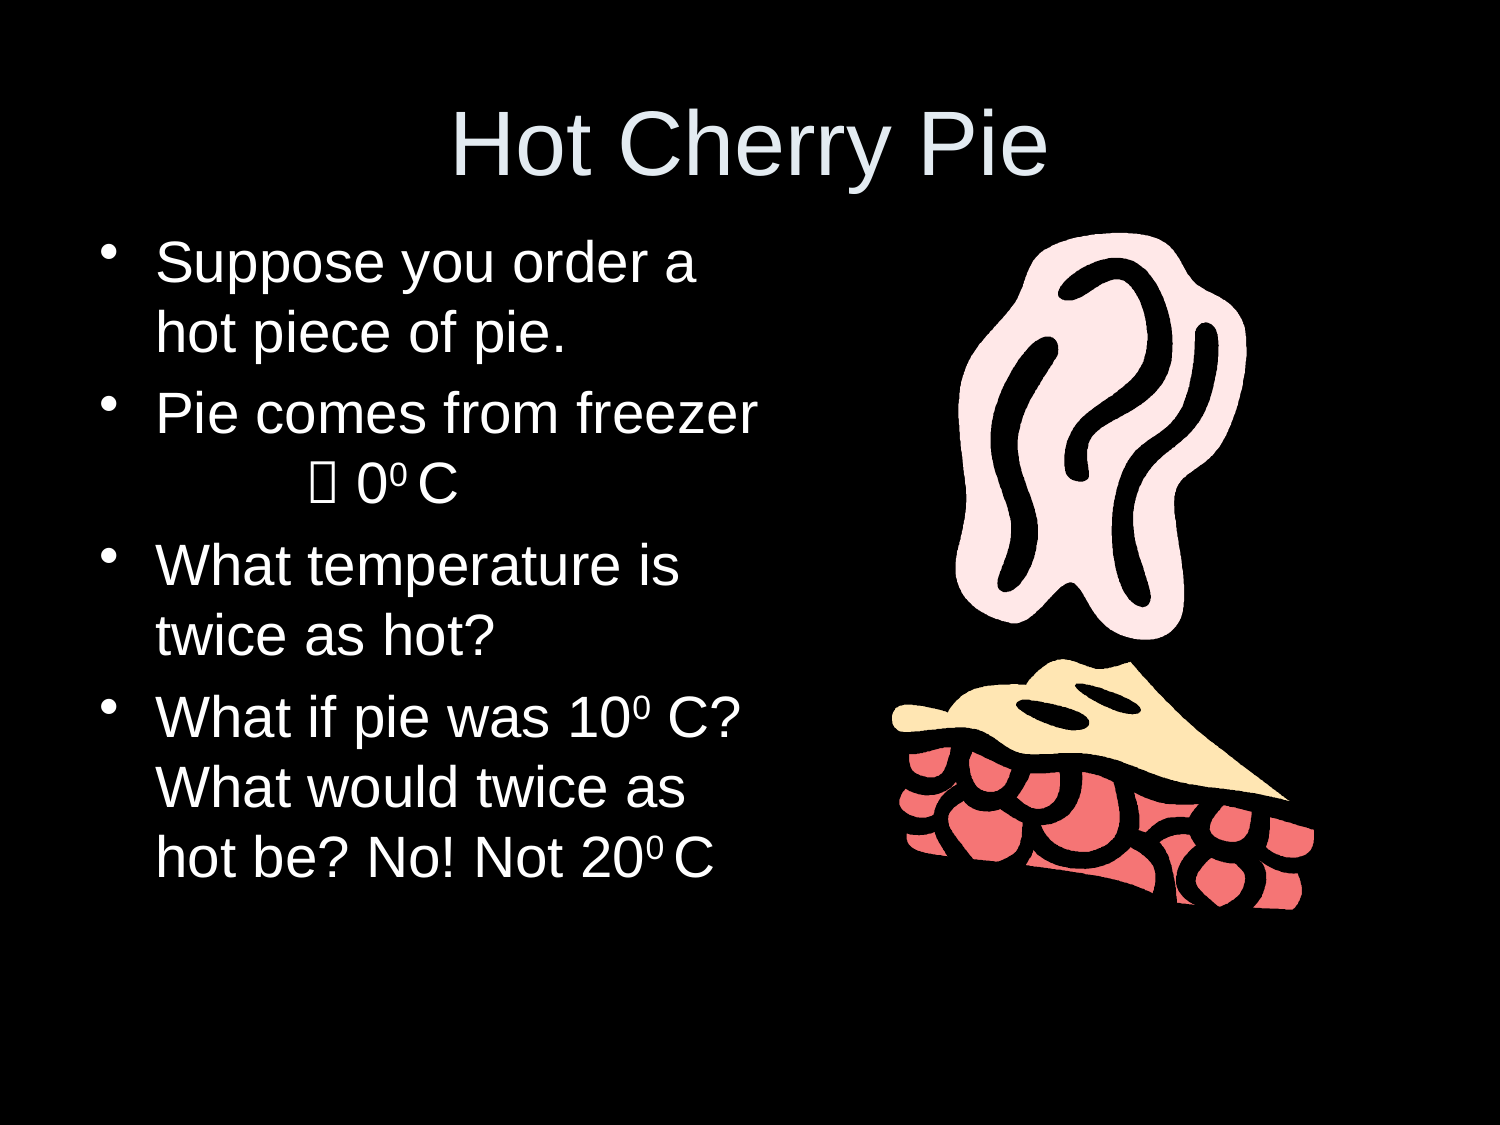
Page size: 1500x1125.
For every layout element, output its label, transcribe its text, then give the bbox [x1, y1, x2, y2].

title Hot Cherry Pie [74, 44, 1426, 233]
list Suppose you order a hot piece of pie. Pie comes from freezer  00 C What temperature is twice as hot? What if pie was 100 C? What would twice as hot be? No! Not 200 C [83, 216, 794, 1002]
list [869, 224, 1343, 938]
